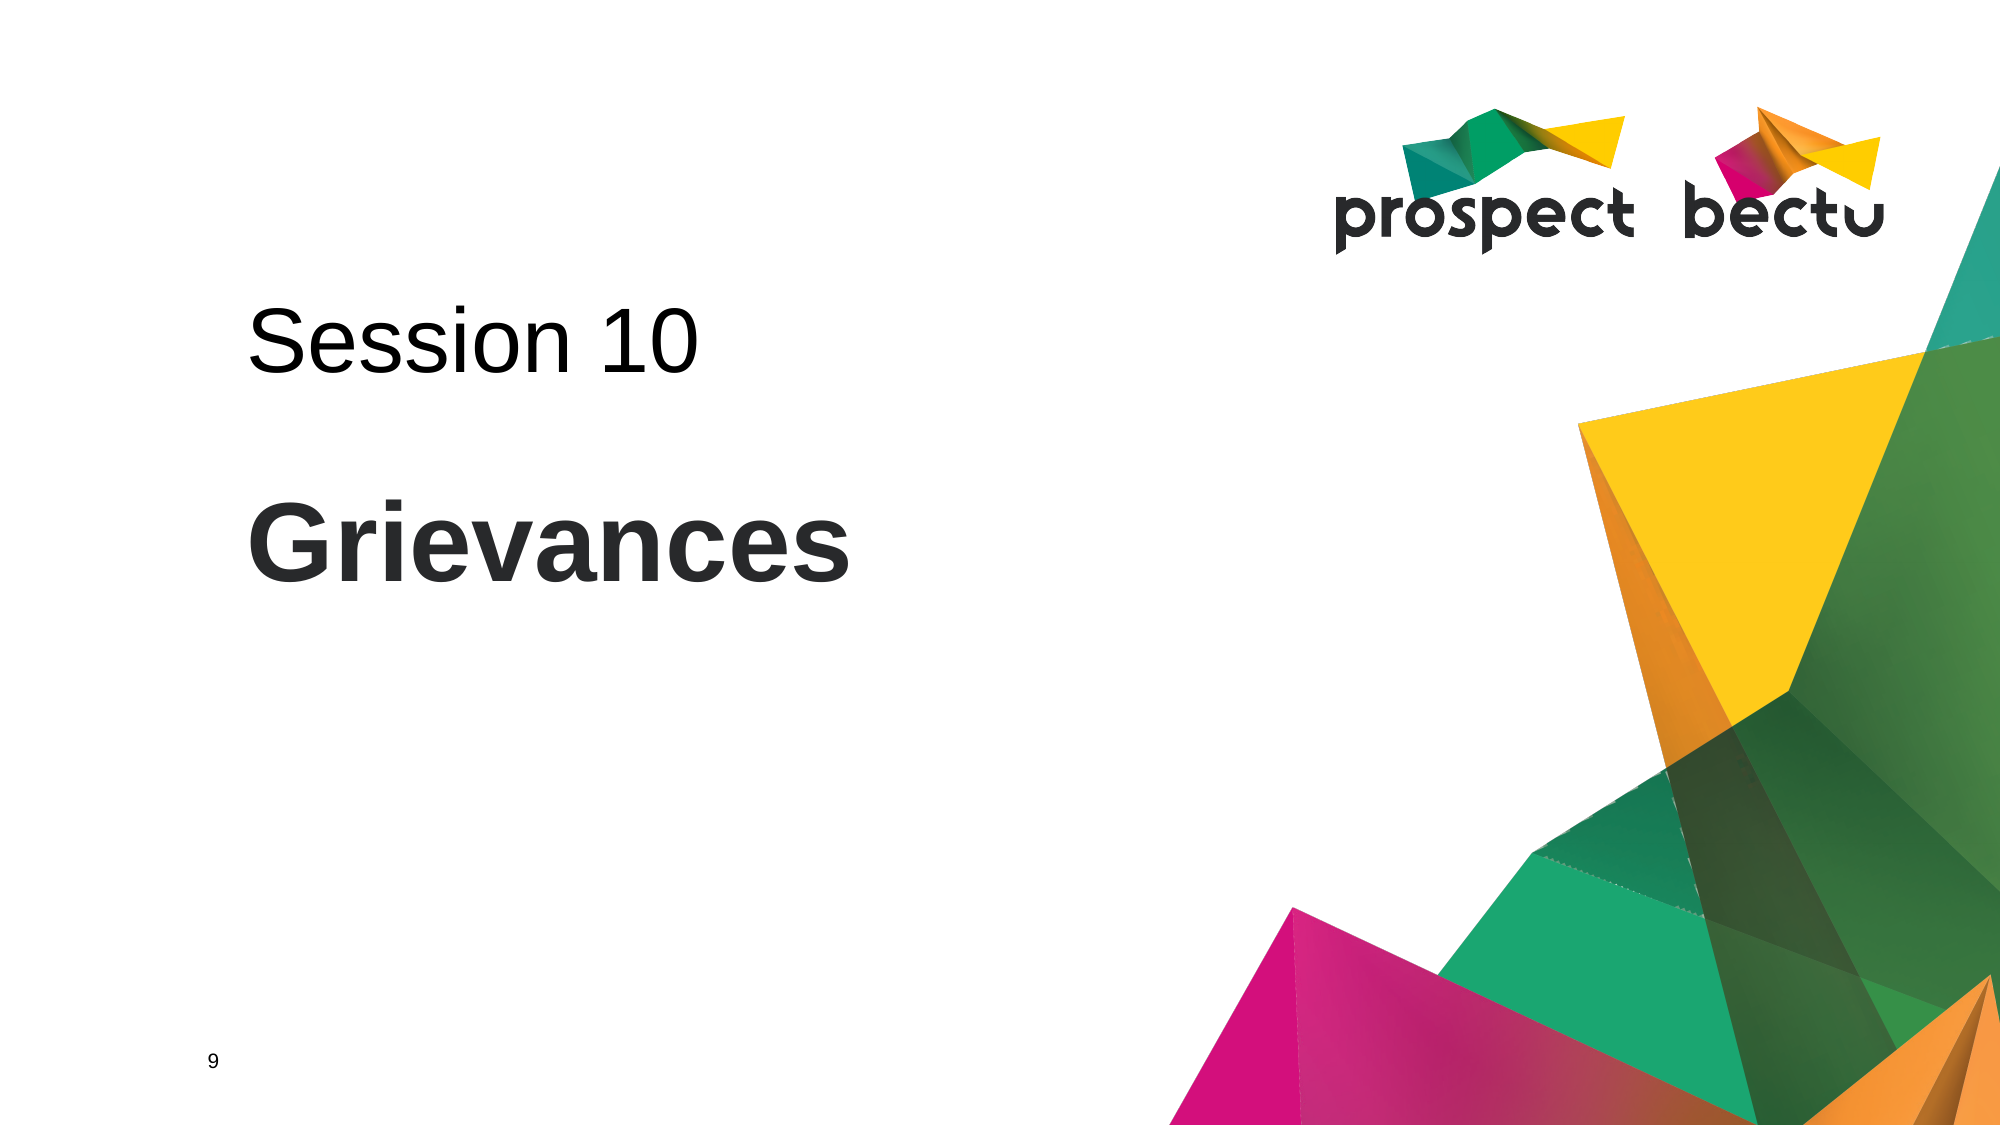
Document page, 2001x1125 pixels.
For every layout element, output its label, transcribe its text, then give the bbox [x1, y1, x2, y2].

text_box Session 10 [246, 43, 1697, 391]
title Grievances [246, 391, 1478, 605]
picture [1169, 0, 2000, 1125]
